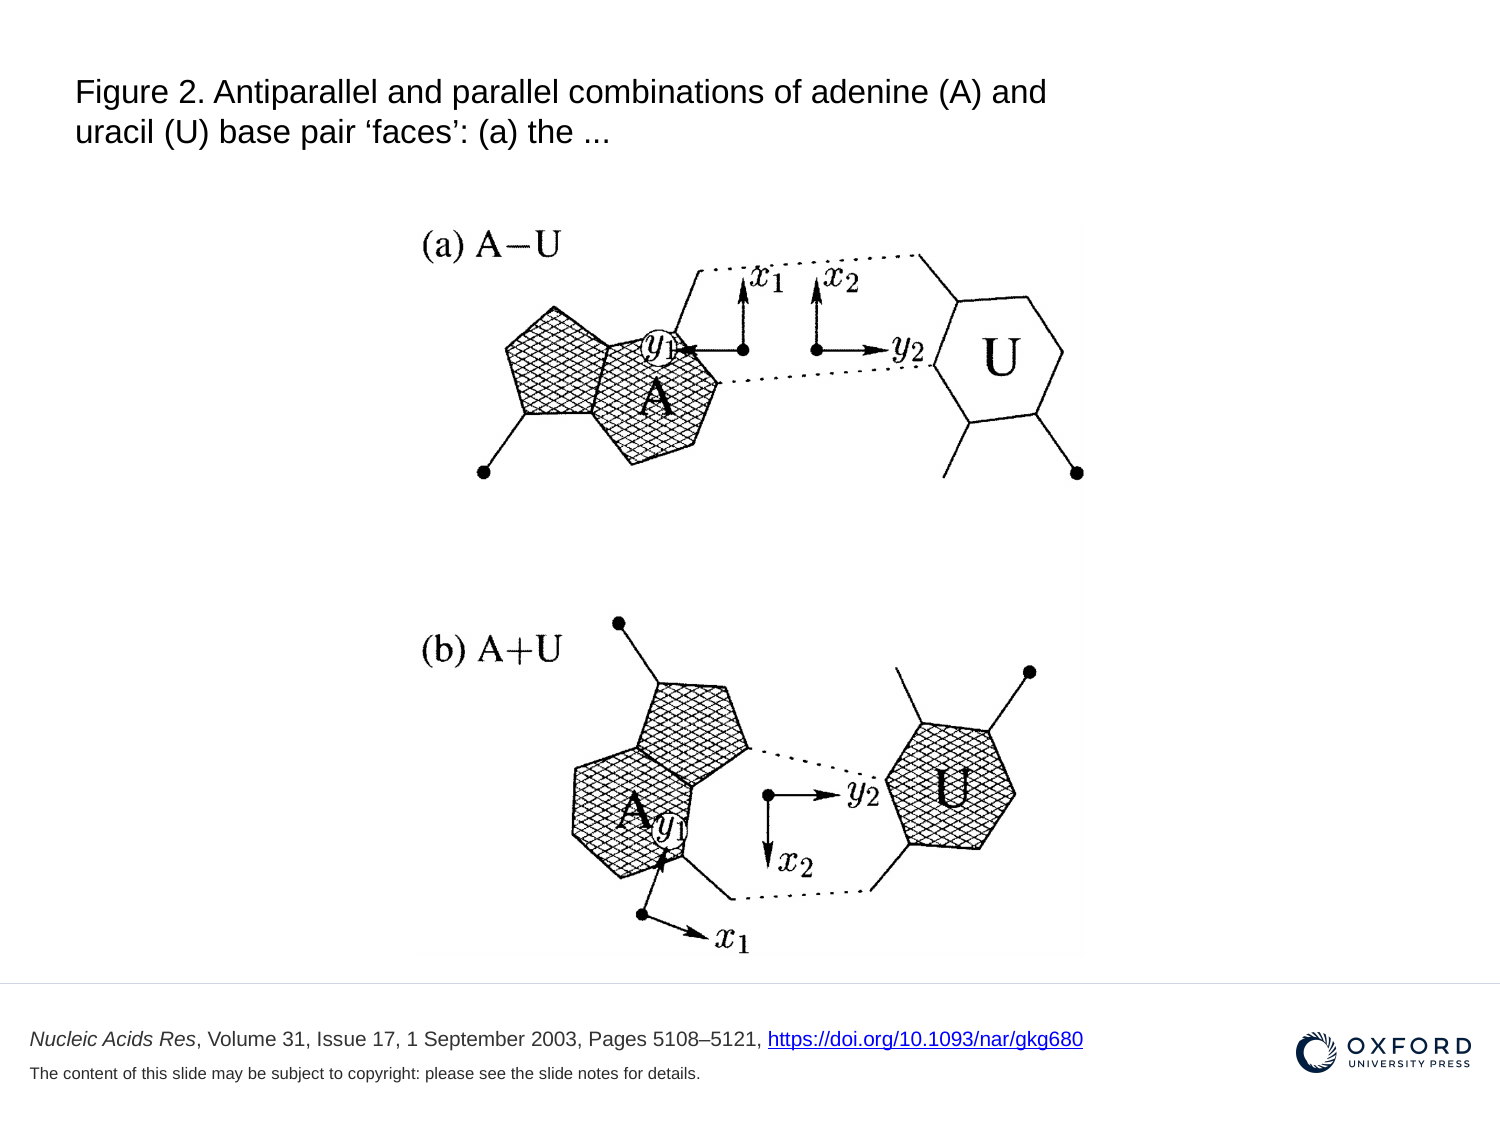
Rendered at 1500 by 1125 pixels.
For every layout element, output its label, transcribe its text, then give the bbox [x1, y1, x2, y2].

picture [416, 224, 1085, 957]
footer Nucleic Acids Res, Volume 31, Issue 17, 1 September 2003, Pages 5108–5121, https://doi.org/10.1093/nar/gkg680 The content of this slide may be subject to copyright: please see the slide notes for details. [0, 983, 1260, 1125]
title Figure 2. Antiparallel and parallel combinations of adenine (A) and uracil (U) base pair ‘faces’: (a) the ... [75, 69, 1078, 171]
picture [1296, 1032, 1471, 1073]
